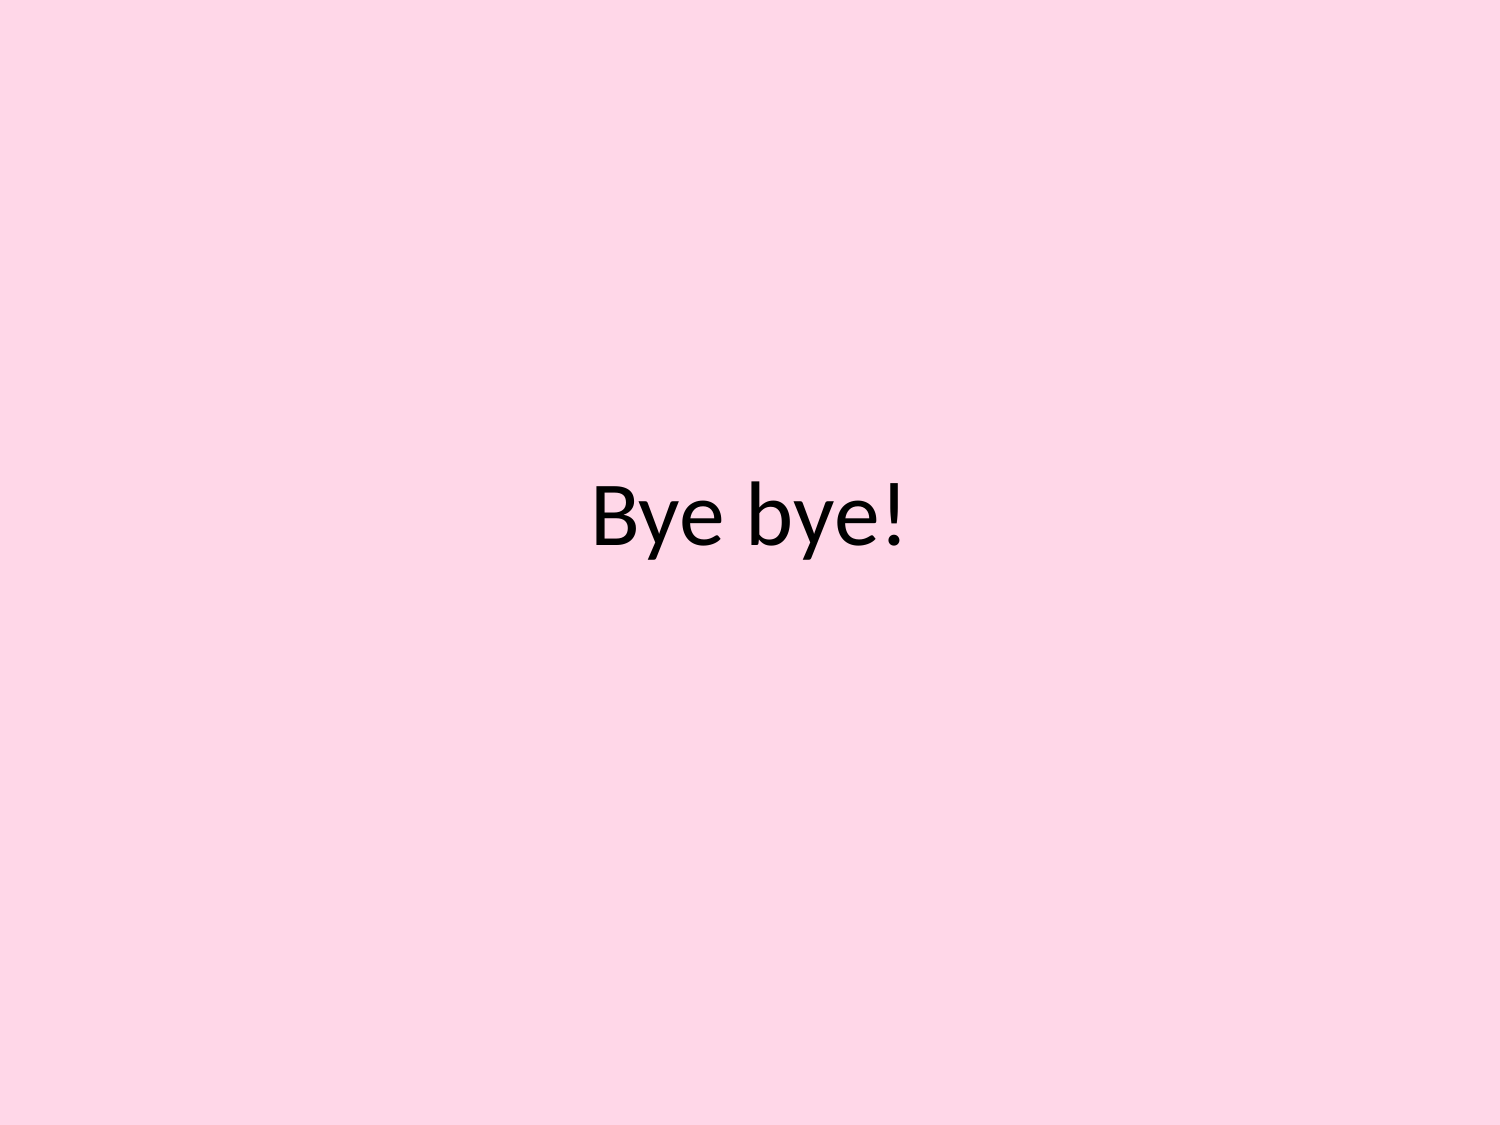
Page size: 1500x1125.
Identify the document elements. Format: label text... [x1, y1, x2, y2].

title Bye bye! [75, 45, 1425, 973]
